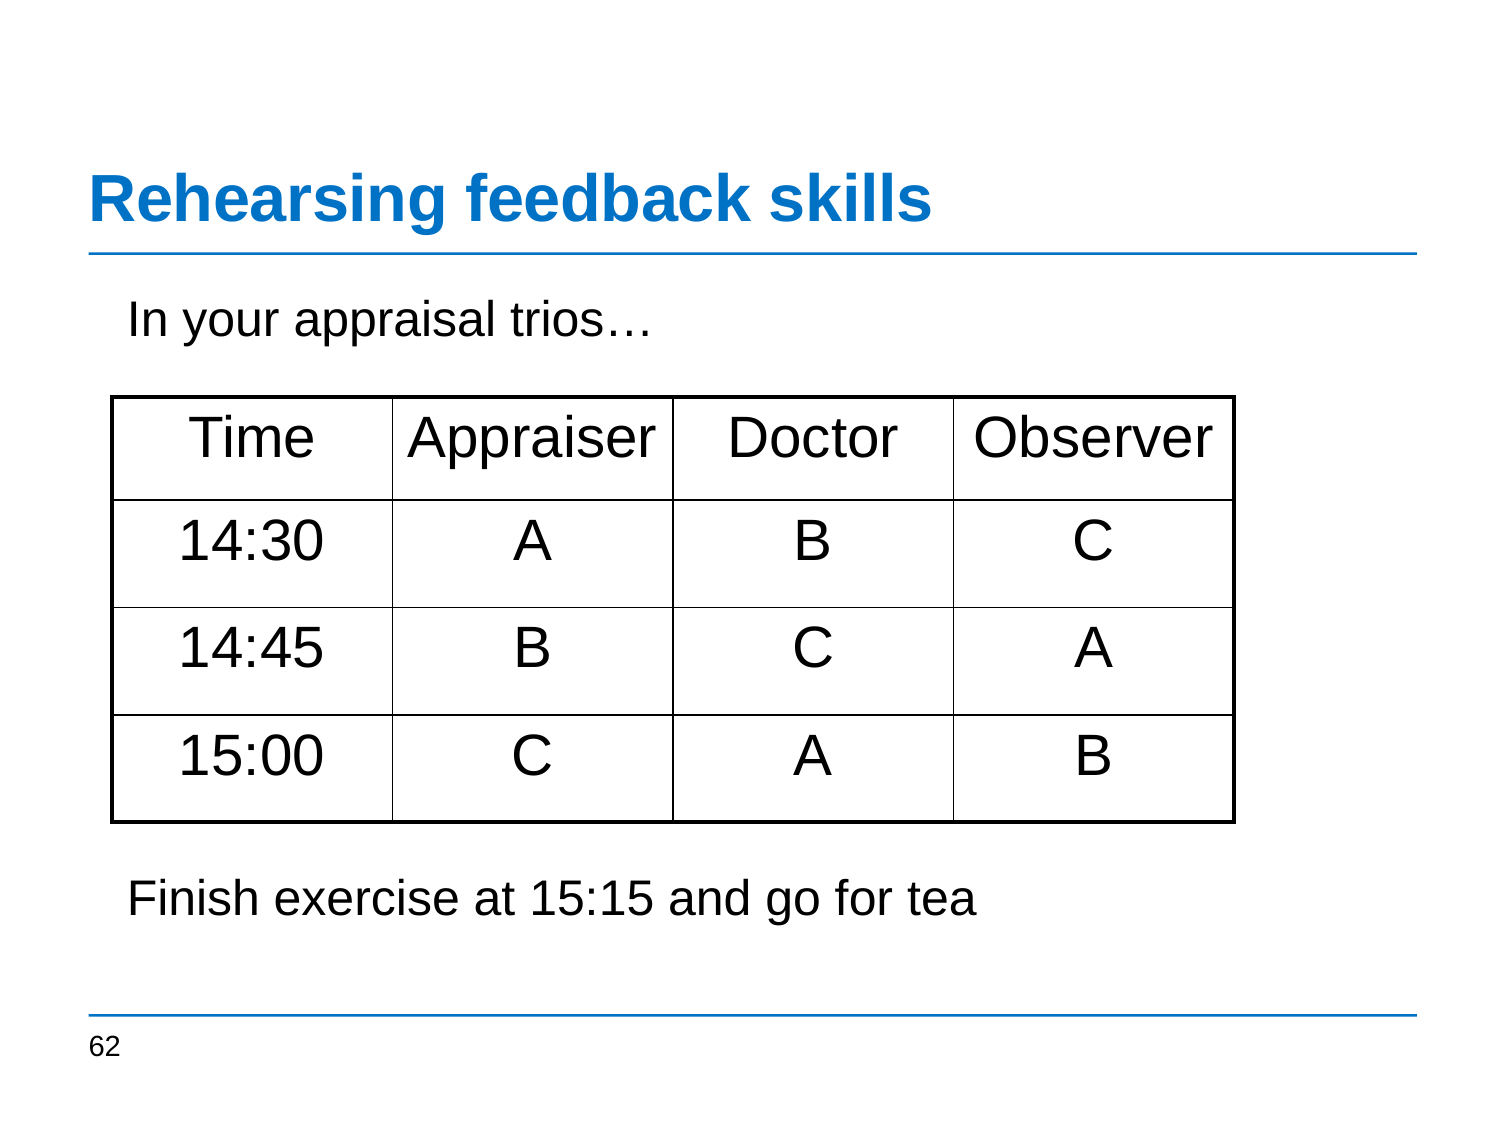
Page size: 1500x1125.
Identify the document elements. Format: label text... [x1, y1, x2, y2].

table_cell A [393, 501, 672, 607]
table_cell C [674, 608, 953, 714]
slide_number 62 [88, 1027, 1417, 1088]
text_box In your appraisal trios… [112, 278, 1240, 414]
table_cell A [674, 716, 953, 820]
title Rehearsing feedback skills [88, 88, 1412, 237]
table_header Time [114, 414, 392, 499]
table_cell B [393, 608, 672, 714]
table_cell B [674, 501, 953, 607]
table_header Observer [954, 414, 1232, 499]
table_cell 14:30 [114, 501, 392, 607]
table_cell 15:00 [114, 716, 392, 820]
table_cell A [954, 608, 1232, 714]
table_cell C [954, 501, 1232, 607]
table_cell C [393, 716, 672, 820]
table_header Doctor [674, 414, 953, 499]
text_box Finish exercise at 15:15 and go for tea [112, 857, 1240, 993]
table_header Appraiser [393, 414, 672, 499]
table_cell 14:45 [114, 608, 392, 714]
table_cell B [954, 716, 1232, 820]
